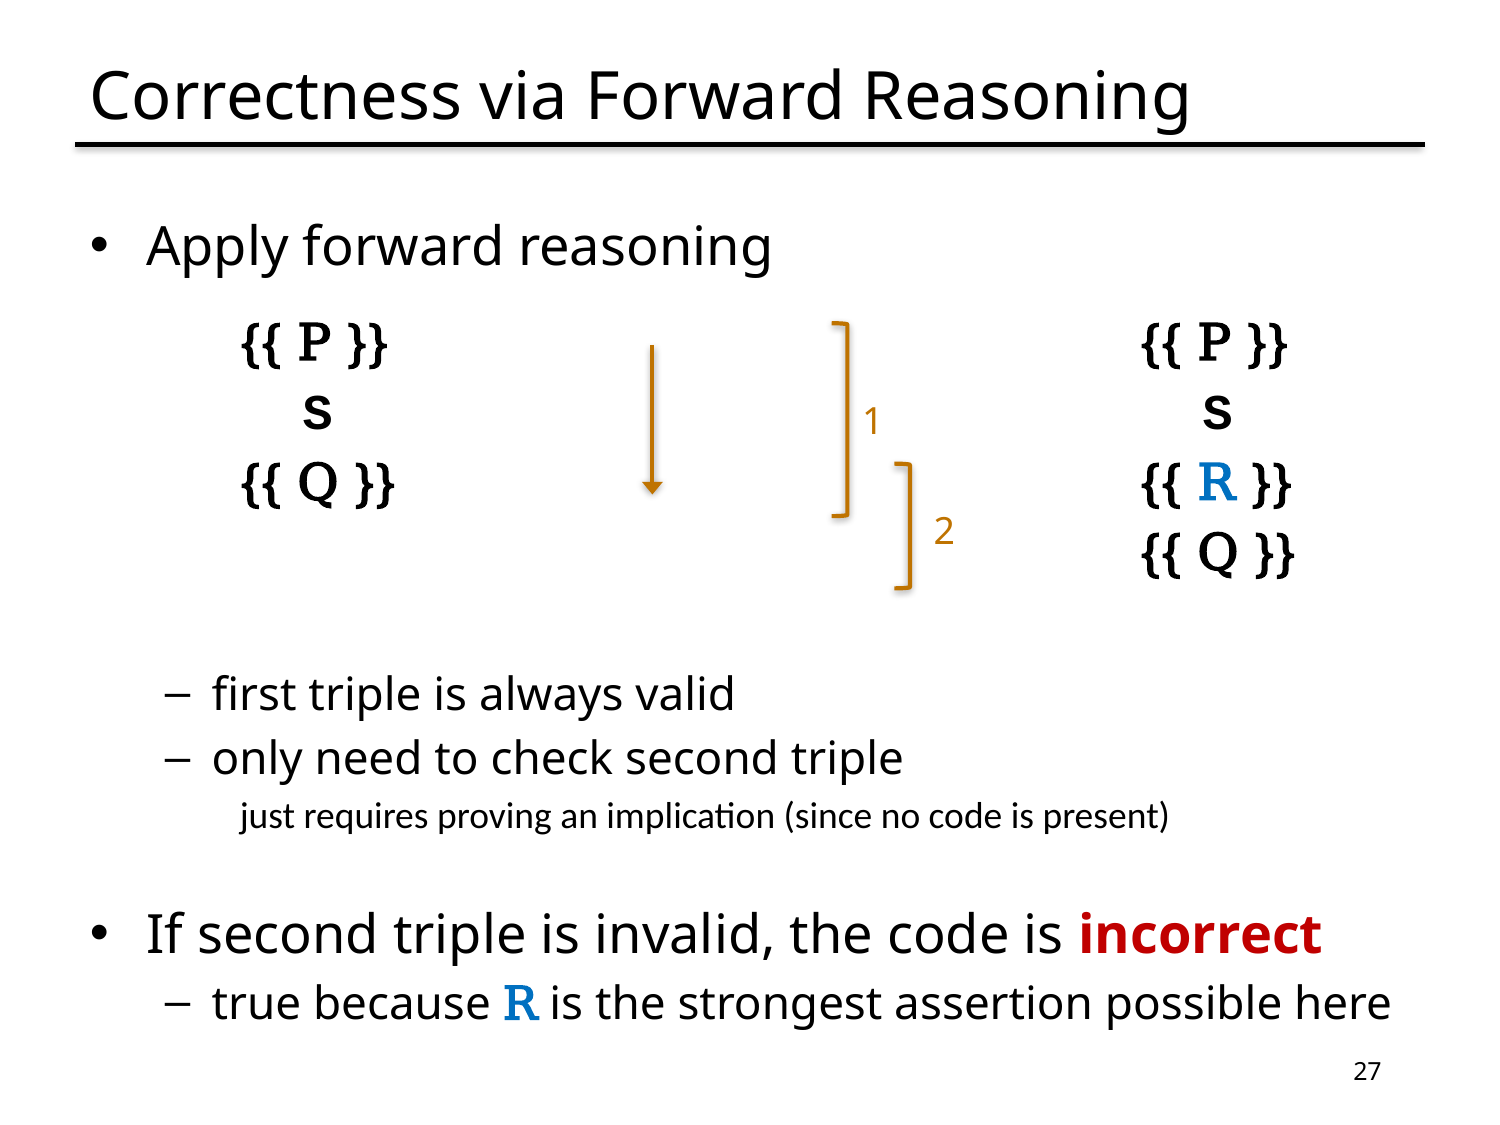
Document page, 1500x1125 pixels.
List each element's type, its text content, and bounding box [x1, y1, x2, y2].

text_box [652, 322, 900, 517]
slide_number 27 [1059, 1042, 1397, 1103]
title Correctness via Forward Reasoning [75, 45, 1425, 145]
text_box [894, 463, 971, 589]
list Apply forward reasoning {{ P }} {{ P }} S S {{ Q }} {{ R }} {{ Q }} first triple is always valid only need to check second triple just requires proving an implication (since no code is present) If second triple is invalid, the code is incorrect true because R is the strongest assertion possible here [75, 204, 1425, 1048]
